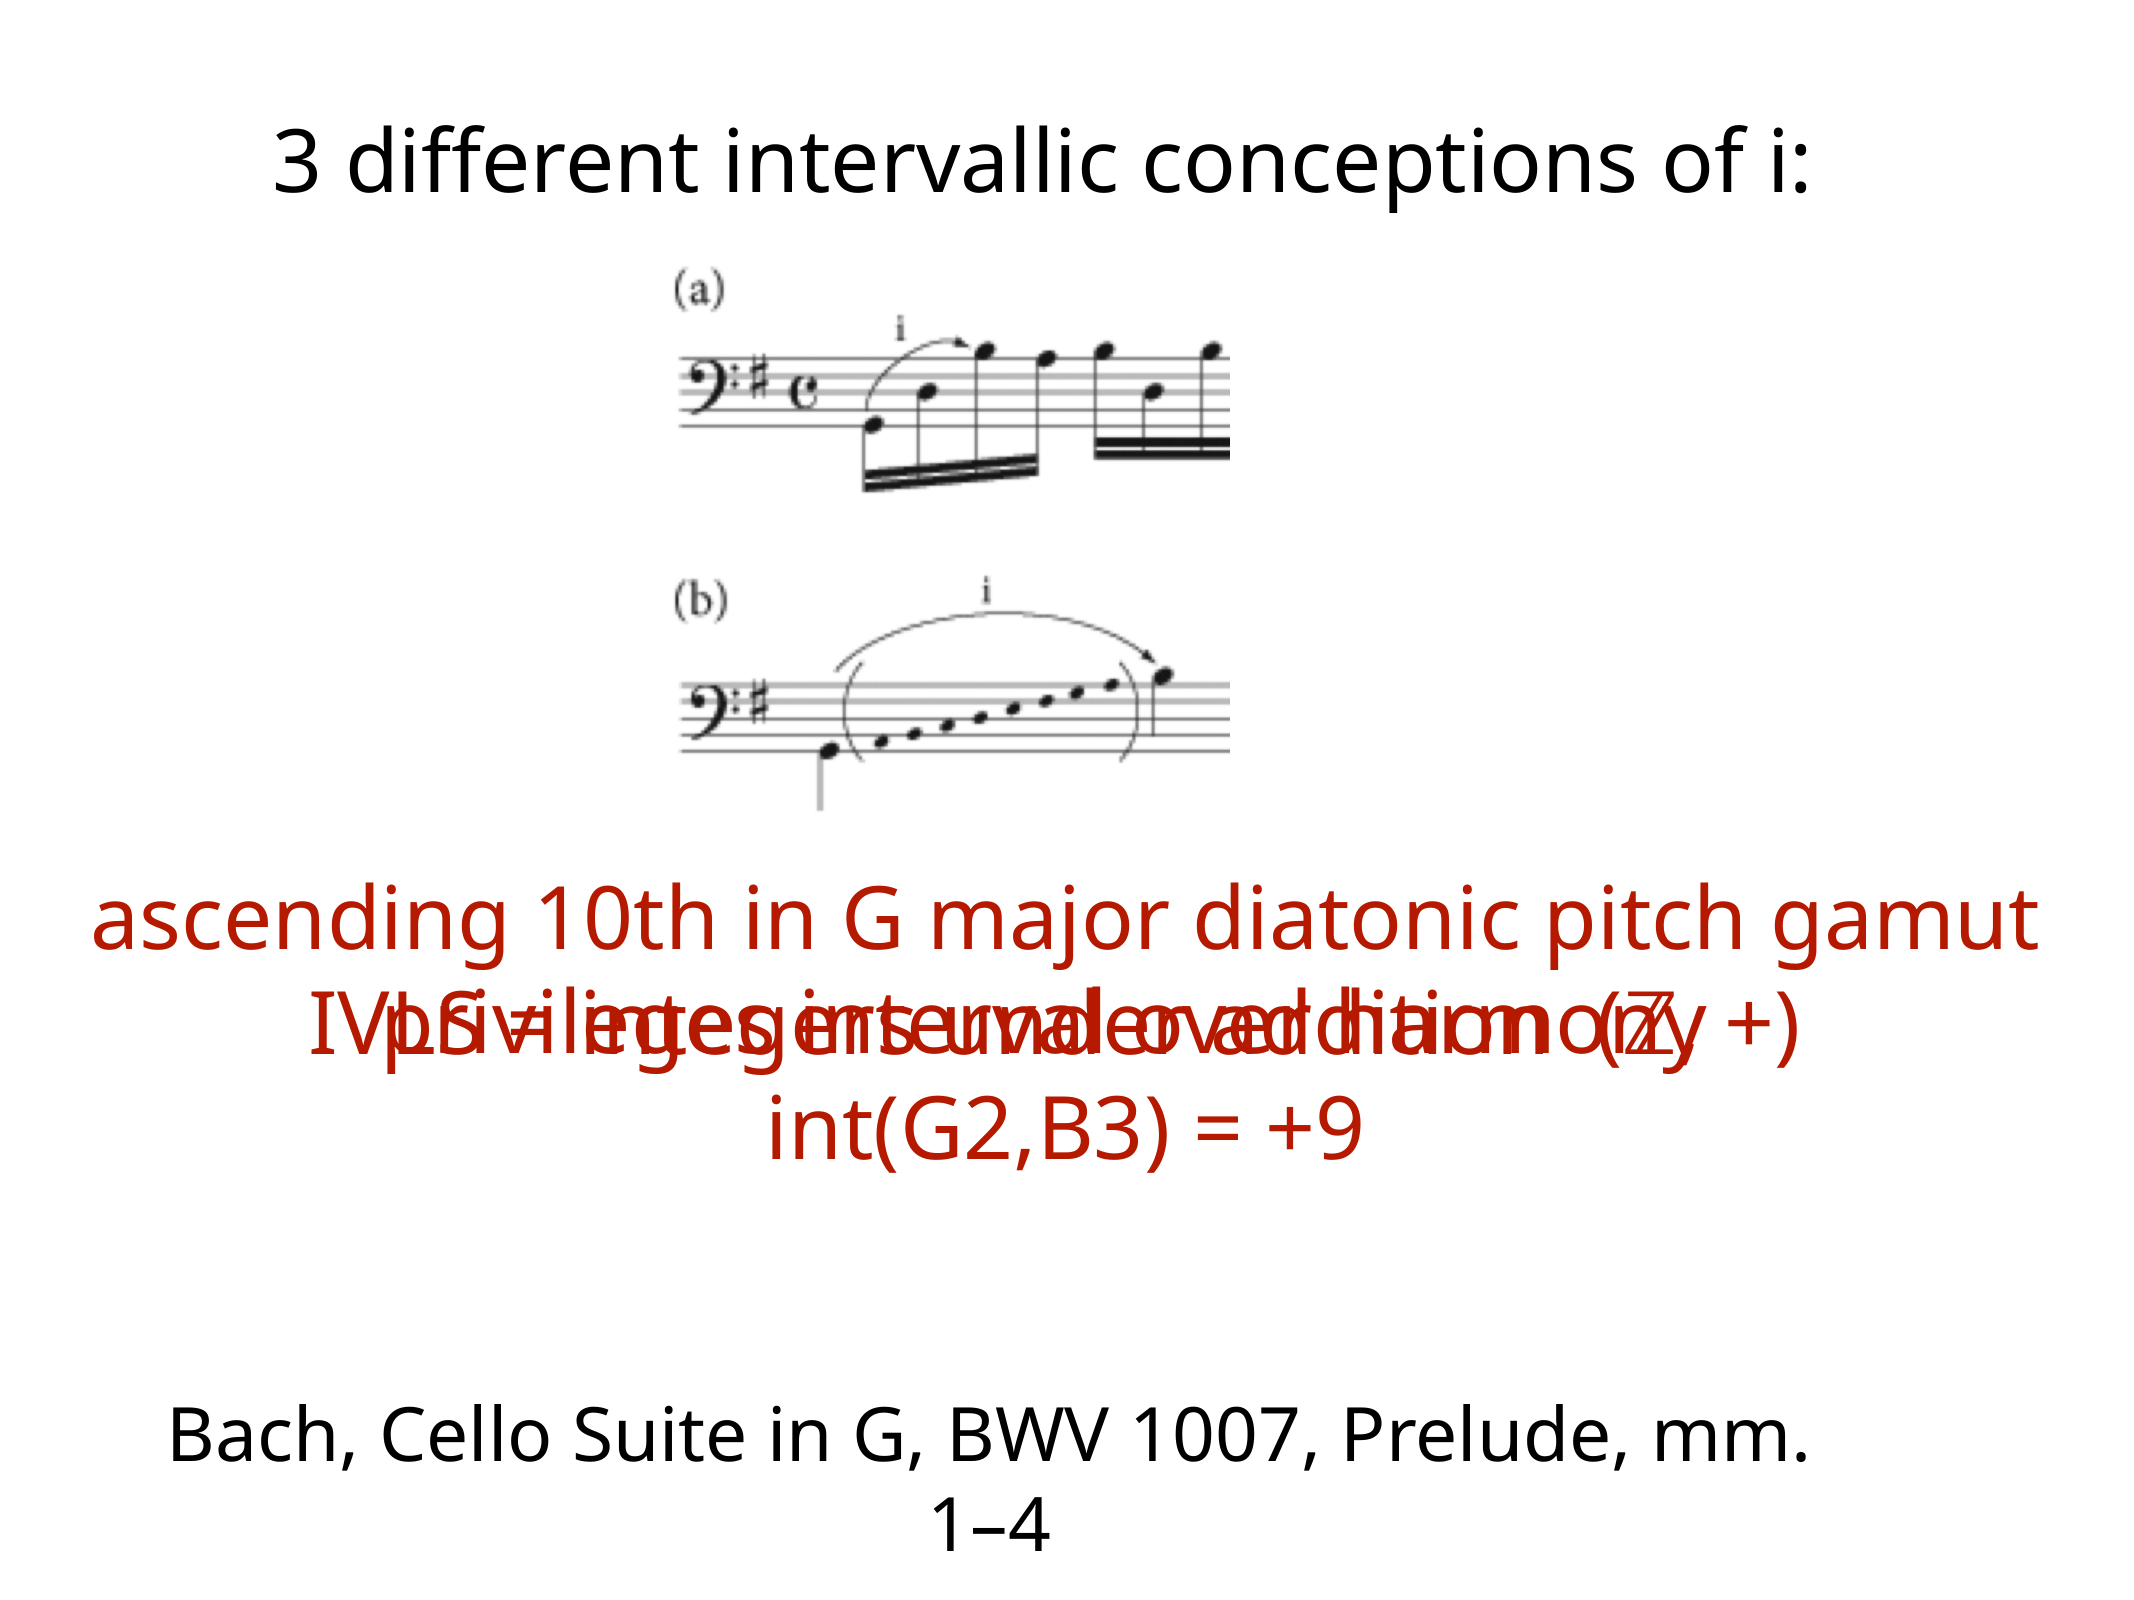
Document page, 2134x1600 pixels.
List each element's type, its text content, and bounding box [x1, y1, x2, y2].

text_box privileges interval over harmony [371, 957, 1717, 1080]
title Bach, Cello Suite in G, BWV 1007, Prelude, mm. 1–4 [130, 1378, 1849, 1574]
text_box ascending 10th in G major diatonic pitch gamut IVLS = integers under addition (ℤ, +) int(G2,B3) = +9 [82, 853, 2049, 1186]
text_box 3 different intervallic conceptions of i: [263, 96, 1822, 219]
picture [467, 251, 1231, 892]
